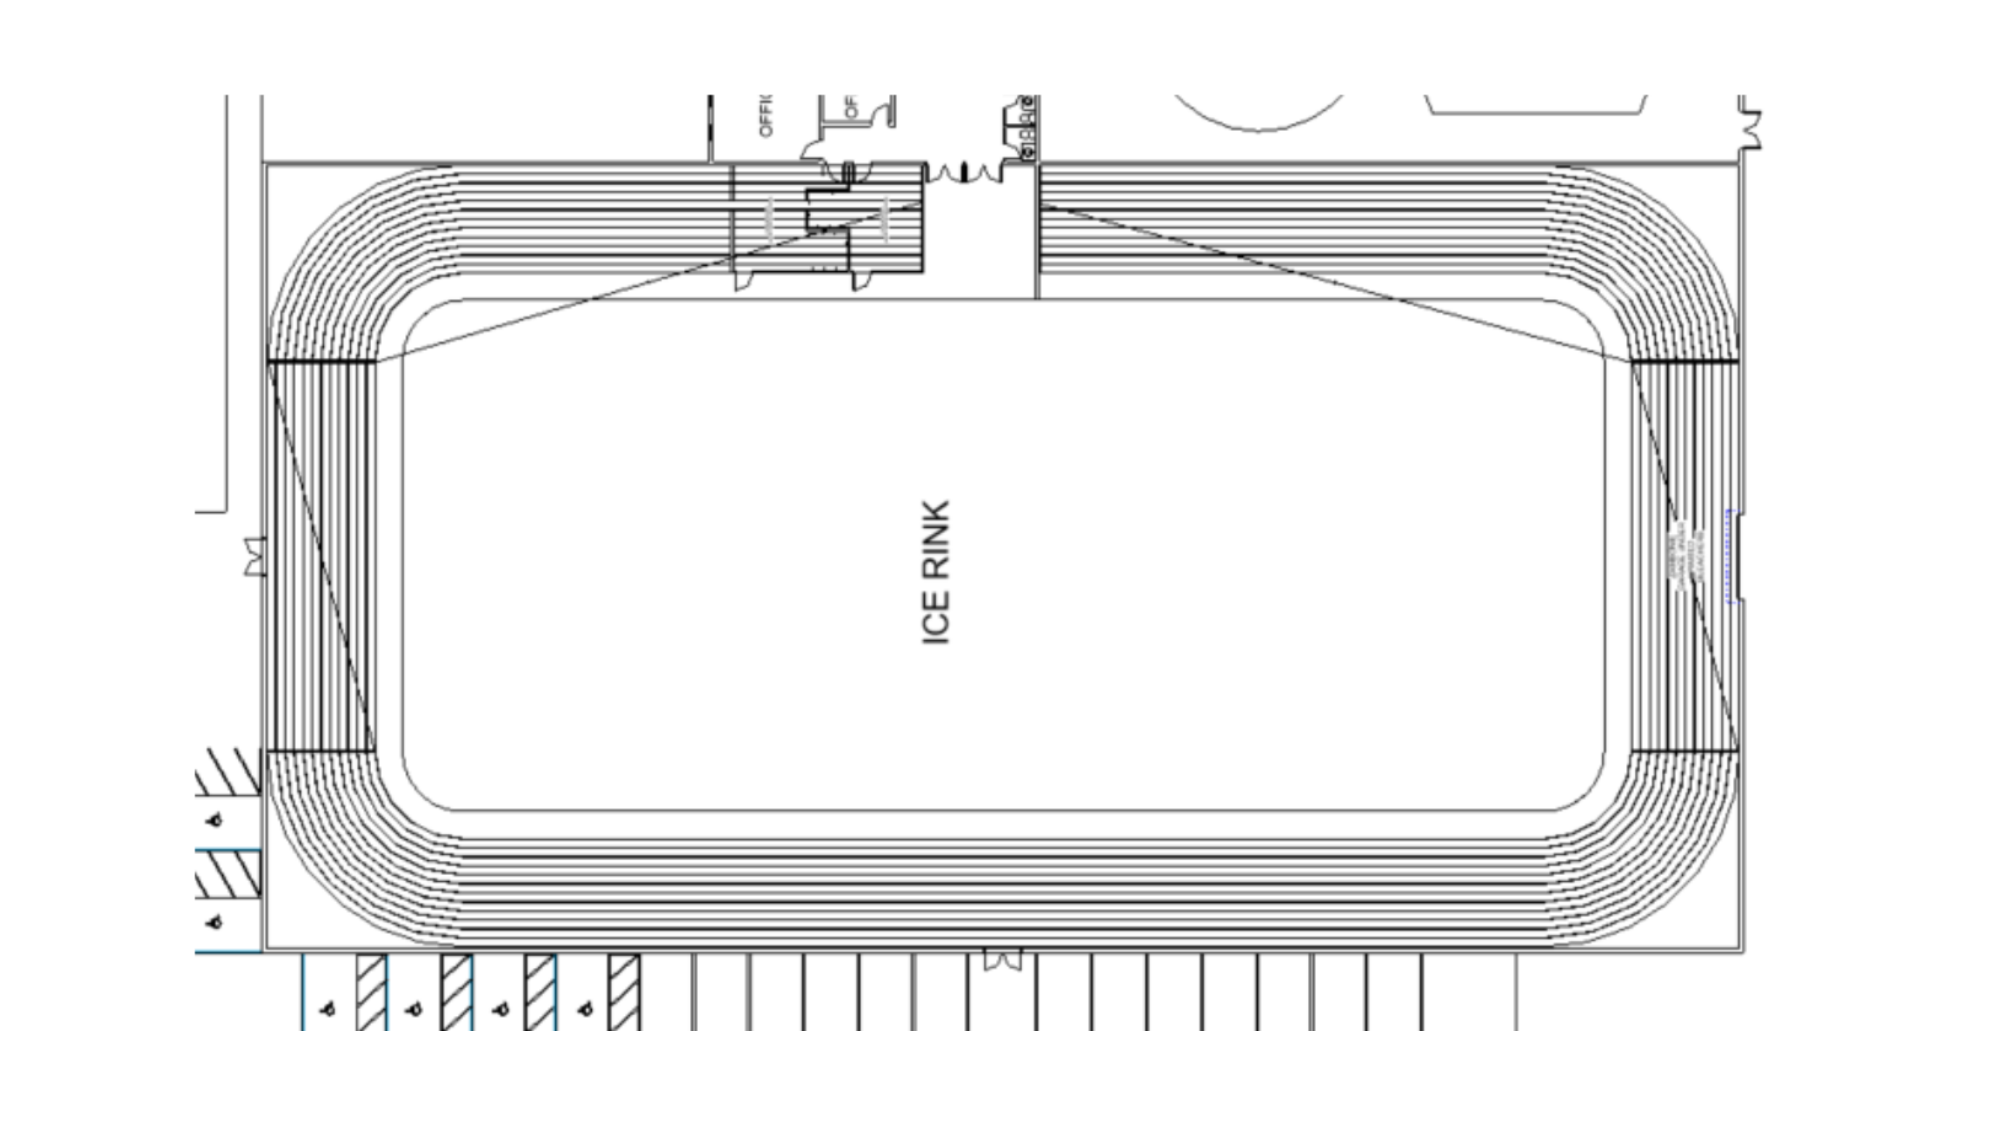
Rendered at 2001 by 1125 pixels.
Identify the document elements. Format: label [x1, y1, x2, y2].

list [532, 0, 1468, 1125]
picture [196, 96, 532, 1031]
picture [1468, 96, 1806, 1031]
